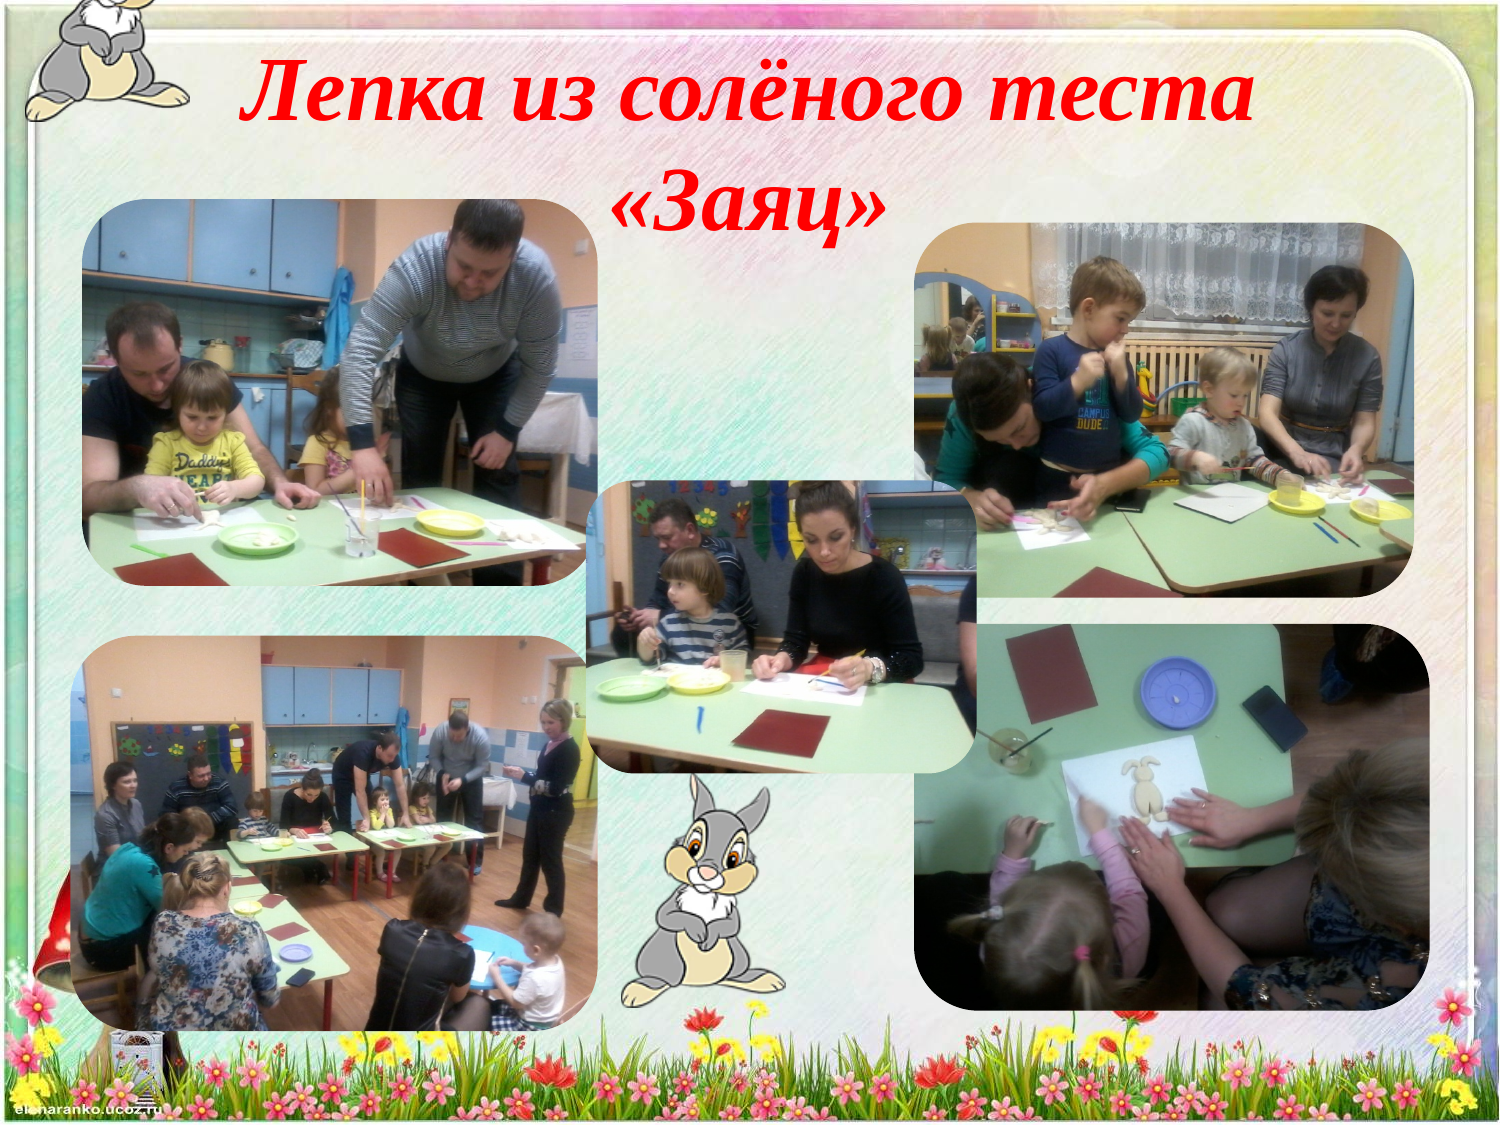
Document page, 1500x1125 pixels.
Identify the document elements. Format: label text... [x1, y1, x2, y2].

title Лепка из солёного теста «Заяц» [75, 45, 1425, 233]
picture [0, 0, 1500, 1125]
